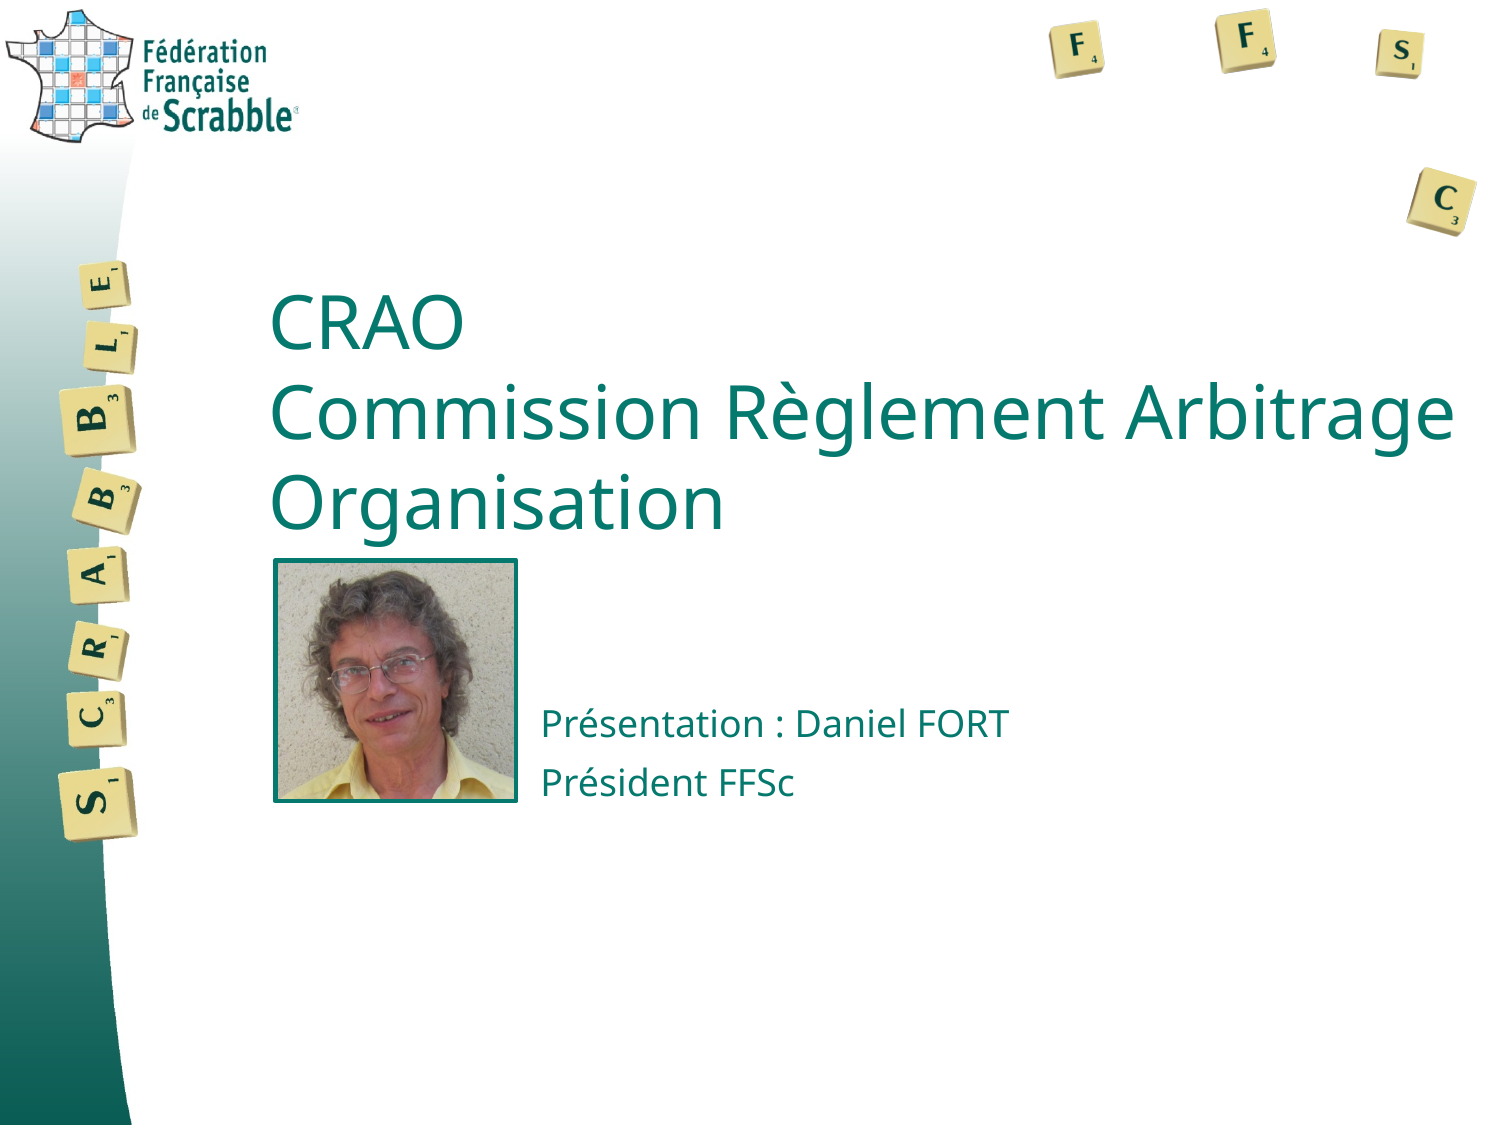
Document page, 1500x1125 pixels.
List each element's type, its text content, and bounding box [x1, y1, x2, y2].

text_box CRAO Commission Règlement Arbitrage Organisation [253, 267, 1497, 552]
picture [1207, 3, 1280, 76]
picture [1042, 15, 1108, 81]
picture [1375, 29, 1425, 80]
text_box Présentation : Daniel FORT [525, 692, 1412, 751]
picture [277, 562, 514, 799]
picture [0, 9, 300, 1125]
picture [1406, 166, 1477, 238]
text_box Président FFSc [525, 751, 1412, 812]
